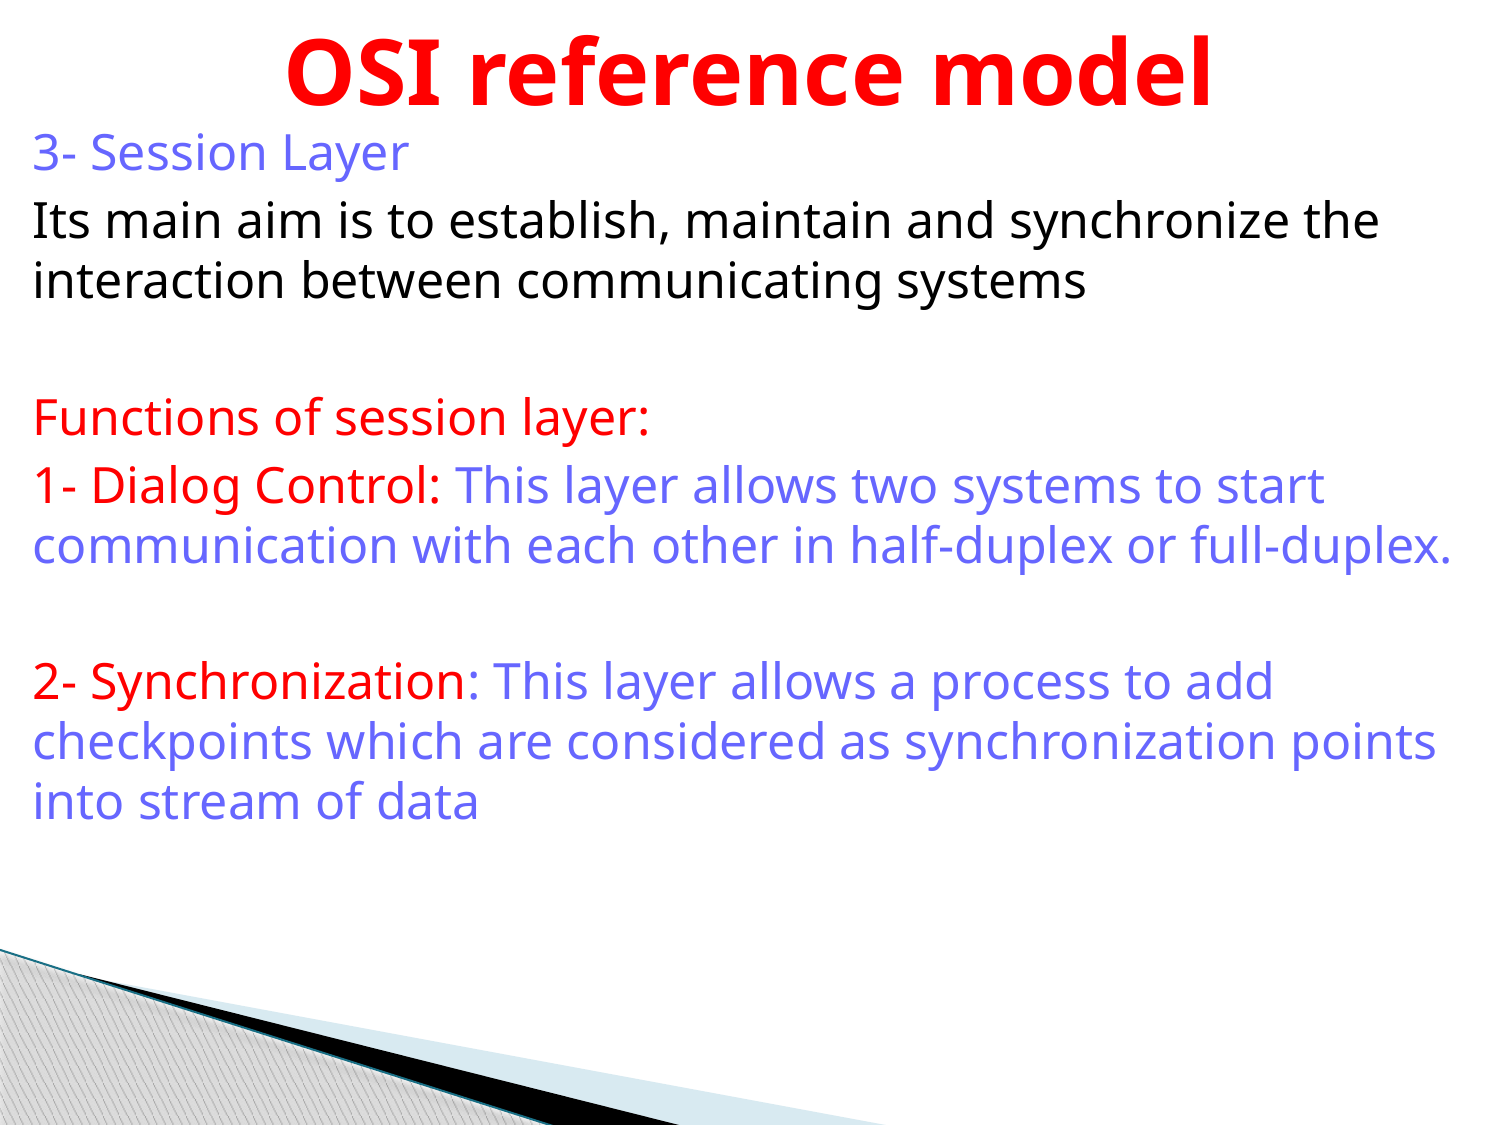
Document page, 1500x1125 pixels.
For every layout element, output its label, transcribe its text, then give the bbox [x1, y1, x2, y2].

list 3- Session Layer Its main aim is to establish, maintain and synchronize the interaction between communicating systems Functions of session layer: 1- Dialog Control: This layer allows two systems to start communication with each other in half-duplex or full-duplex. 2- Synchronization: This layer allows a process to add checkpoints which are considered as synchronization points into stream of data [0, 112, 1500, 1008]
title OSI reference model [75, 0, 1425, 138]
